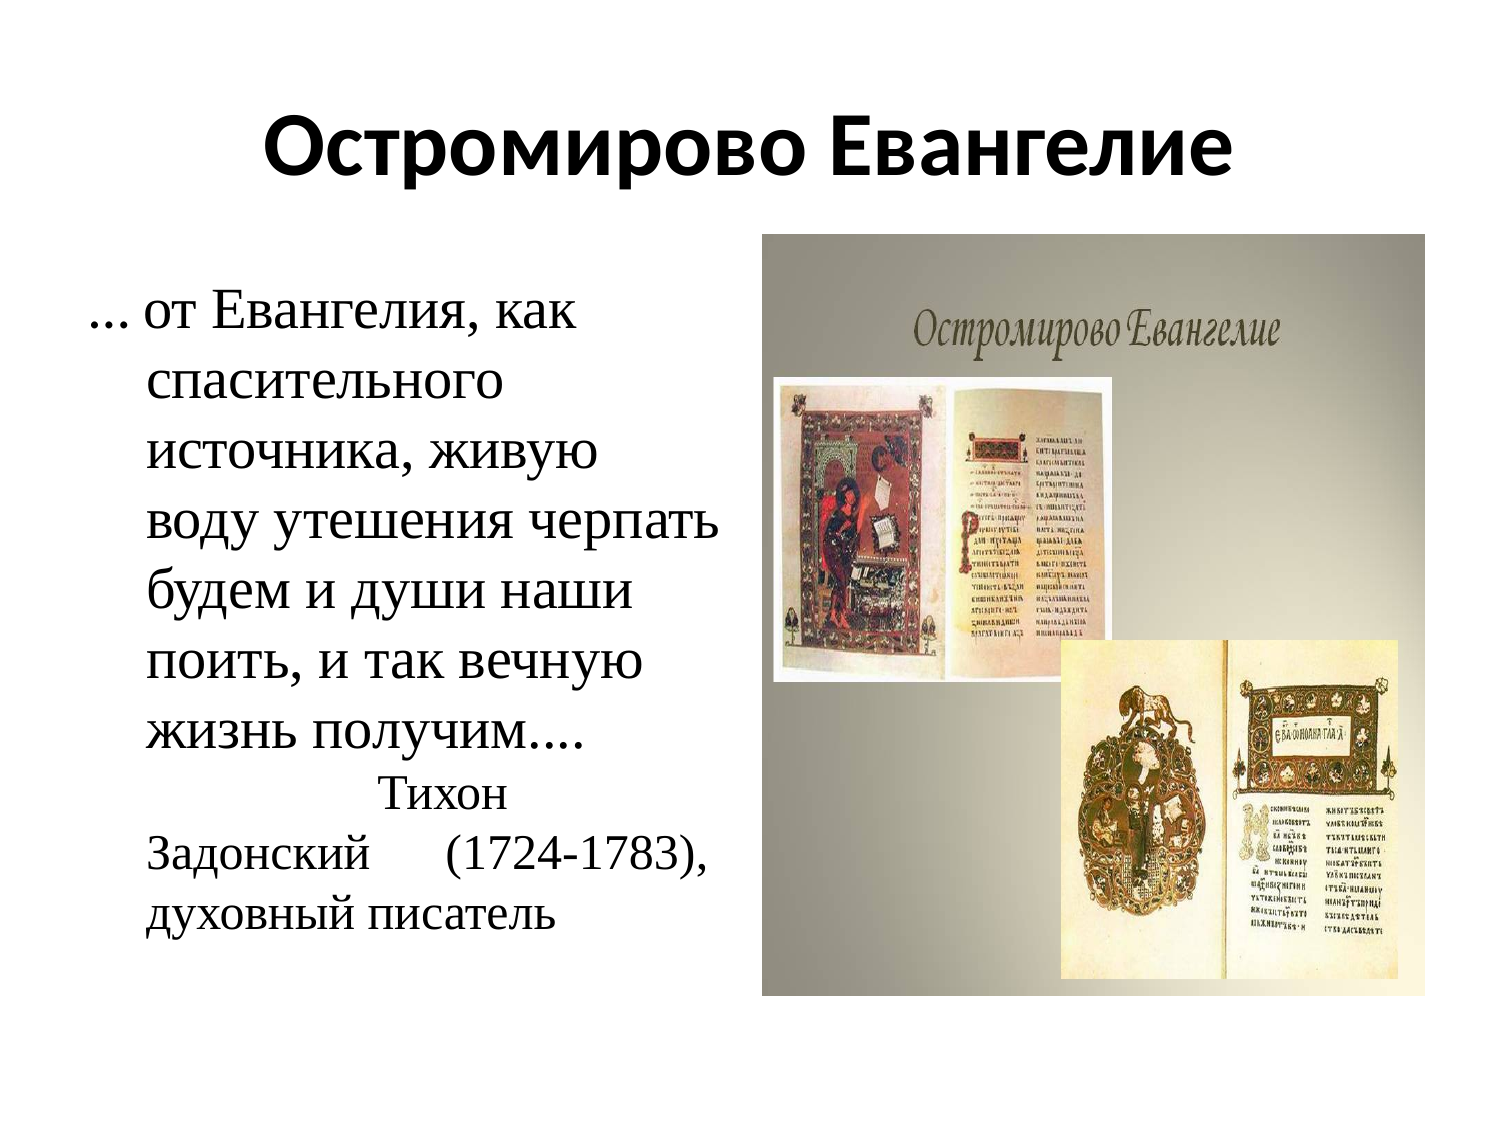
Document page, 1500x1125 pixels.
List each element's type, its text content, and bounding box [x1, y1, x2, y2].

picture [762, 234, 1426, 997]
text_box Остромирово Евангелие [75, 45, 1425, 233]
text_box … от Евангелия, как спасительного источника, живую воду утешения черпать будем и души наши поить, и так вечную жизнь получим.... Тихон Задонский (1724-1783), духовный писатель [75, 262, 738, 1005]
